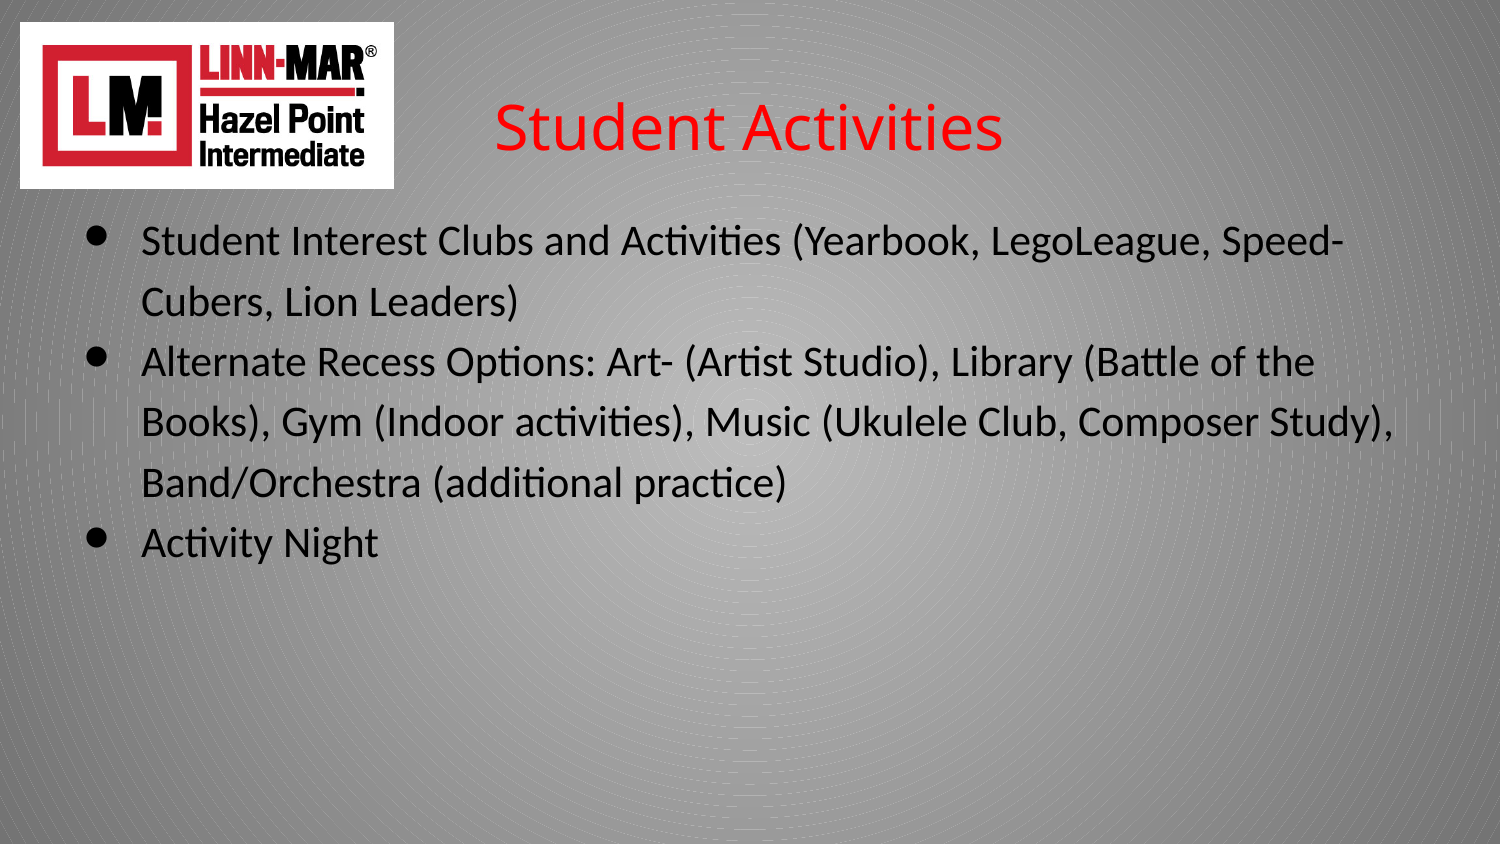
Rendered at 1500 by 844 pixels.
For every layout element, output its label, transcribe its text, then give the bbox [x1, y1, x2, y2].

picture [19, 22, 394, 190]
list Student Interest Clubs and Activities (Yearbook, LegoLeague, Speed-Cubers, Lion Leaders) Alternate Recess Options: Art- (Artist Studio), Library (Battle of the Books), Gym (Indoor activities), Music (Ukulele Club, Composer Study), Band/Orchestra (additional practice) Activity Night [51, 189, 1449, 750]
title Student Activities [398, 72, 1449, 167]
